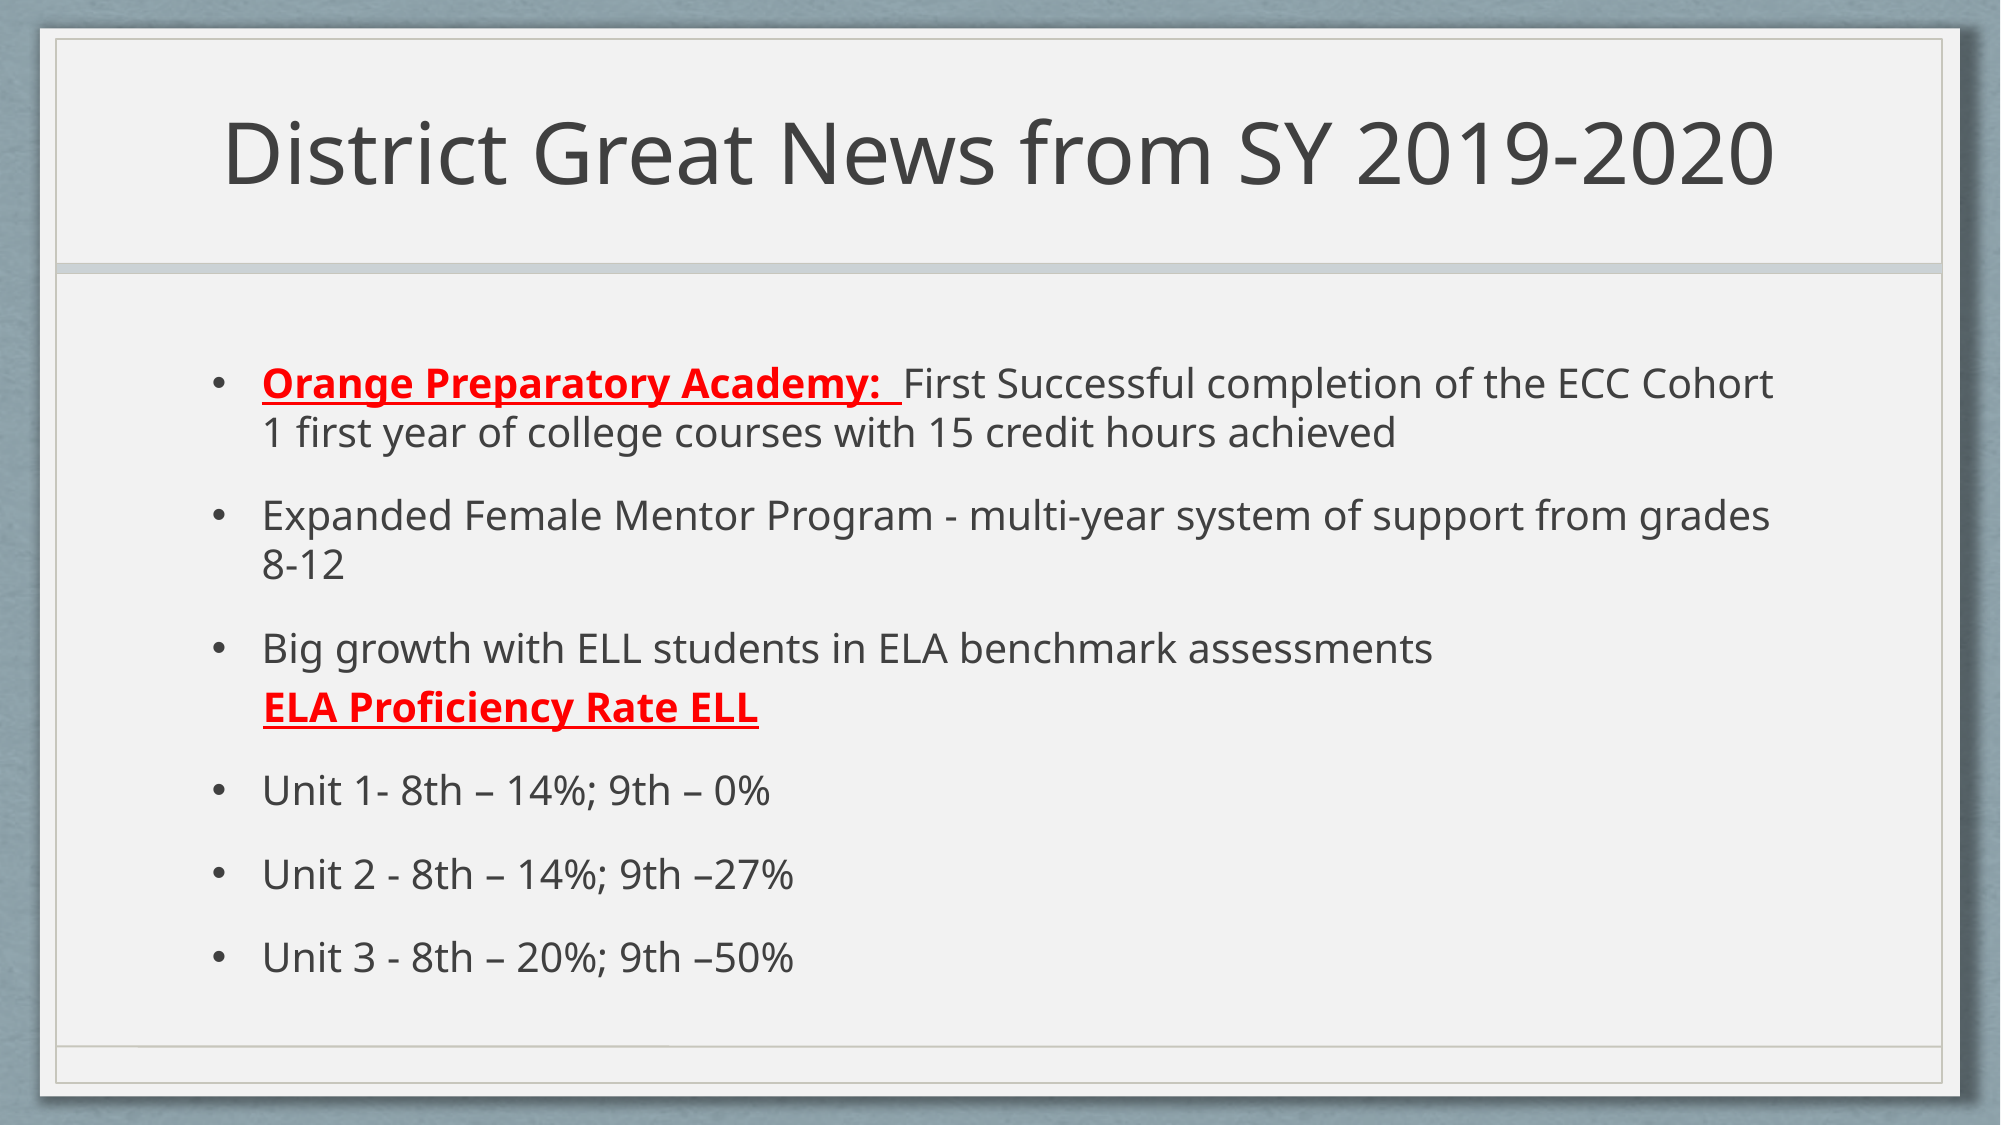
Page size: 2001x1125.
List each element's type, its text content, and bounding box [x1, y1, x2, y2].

title District Great News from SY 2019-2020 [196, 40, 1804, 260]
list Orange Preparatory Academy: First Successful completion of the ECC Cohort 1 first year of college courses with 15 credit hours achieved Expanded Female Mentor Program - multi-year system of support from grades 8-12 Big growth with ELL students in ELA benchmark assessments ELA Proficiency Rate ELL Unit 1- 8th – 14%; 9th – 0% Unit 2 - 8th – 14%; 9th –27% Unit 3 - 8th – 20%; 9th –50% [196, 350, 1804, 995]
